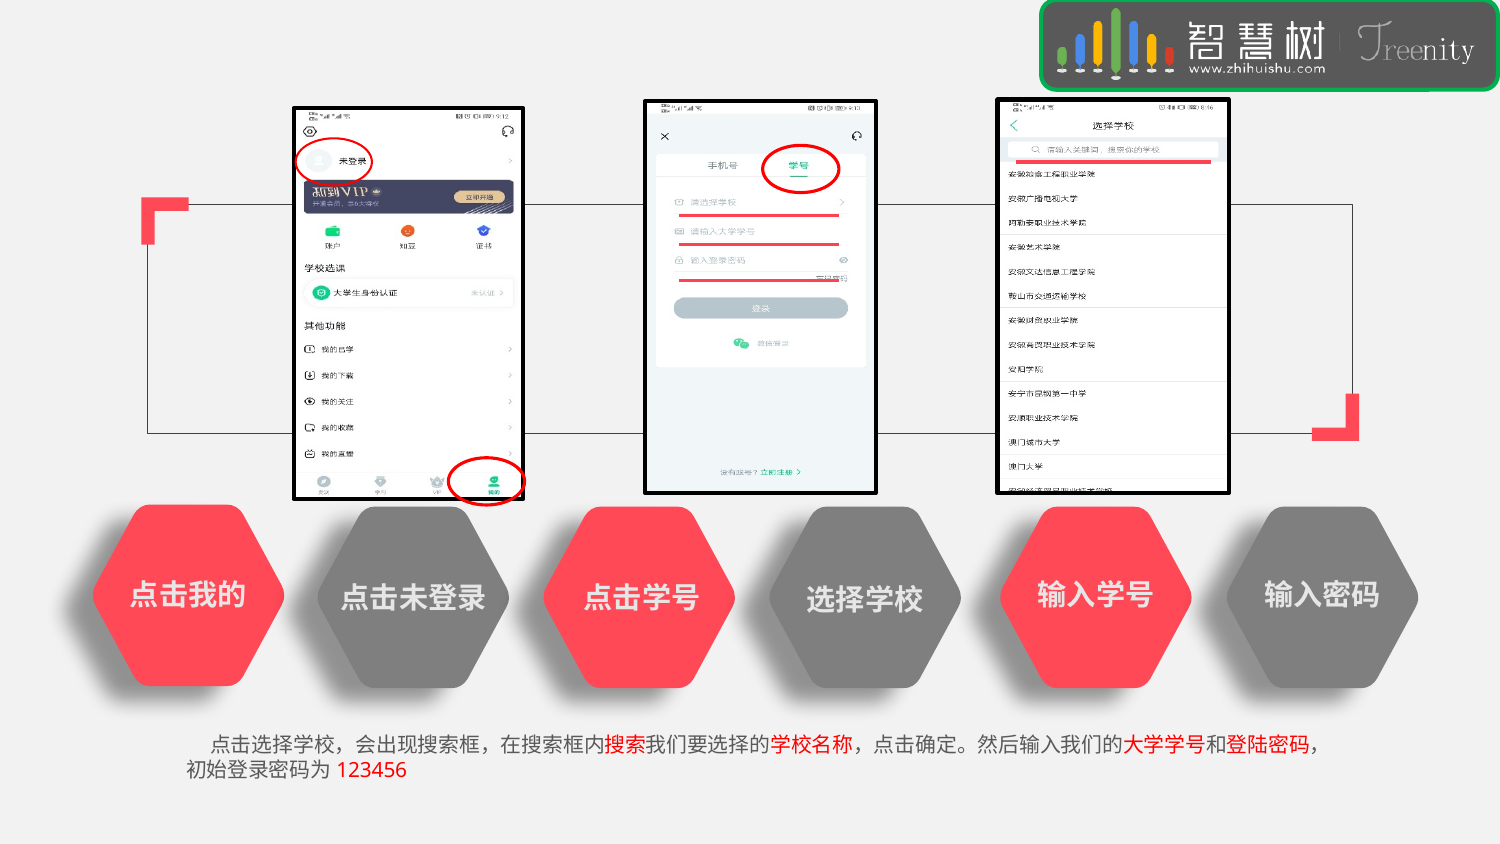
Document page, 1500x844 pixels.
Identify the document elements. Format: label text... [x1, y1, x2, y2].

text_box [769, 506, 961, 689]
text_box 点击未登录 [333, 579, 495, 615]
picture [1056, 8, 1476, 81]
text_box [1226, 506, 1419, 689]
text_box 输入学号 [1032, 575, 1160, 611]
text_box [1039, 0, 1500, 92]
text_box [92, 504, 284, 687]
text_box [527, 203, 641, 436]
text_box [317, 506, 508, 689]
picture [646, 102, 874, 492]
text_box 点击我的 [125, 576, 252, 612]
text_box [878, 203, 994, 436]
text_box 输入密码 [1259, 575, 1386, 611]
text_box [543, 506, 734, 689]
picture [295, 110, 522, 498]
text_box 选择学校 [802, 581, 929, 617]
text_box 点击选择学校，会出现搜索框，在搜索框内搜索我们要选择的学校名称，点击确定。然后输入我们的大学学号和登陆密码，初始登录密码为123456 [171, 724, 1354, 789]
text_box [145, 203, 290, 436]
text_box [1310, 392, 1361, 443]
text_box 点击学号 [579, 579, 706, 615]
text_box [1000, 506, 1191, 689]
text_box [139, 195, 191, 247]
picture [999, 101, 1227, 492]
text_box [1231, 203, 1355, 436]
